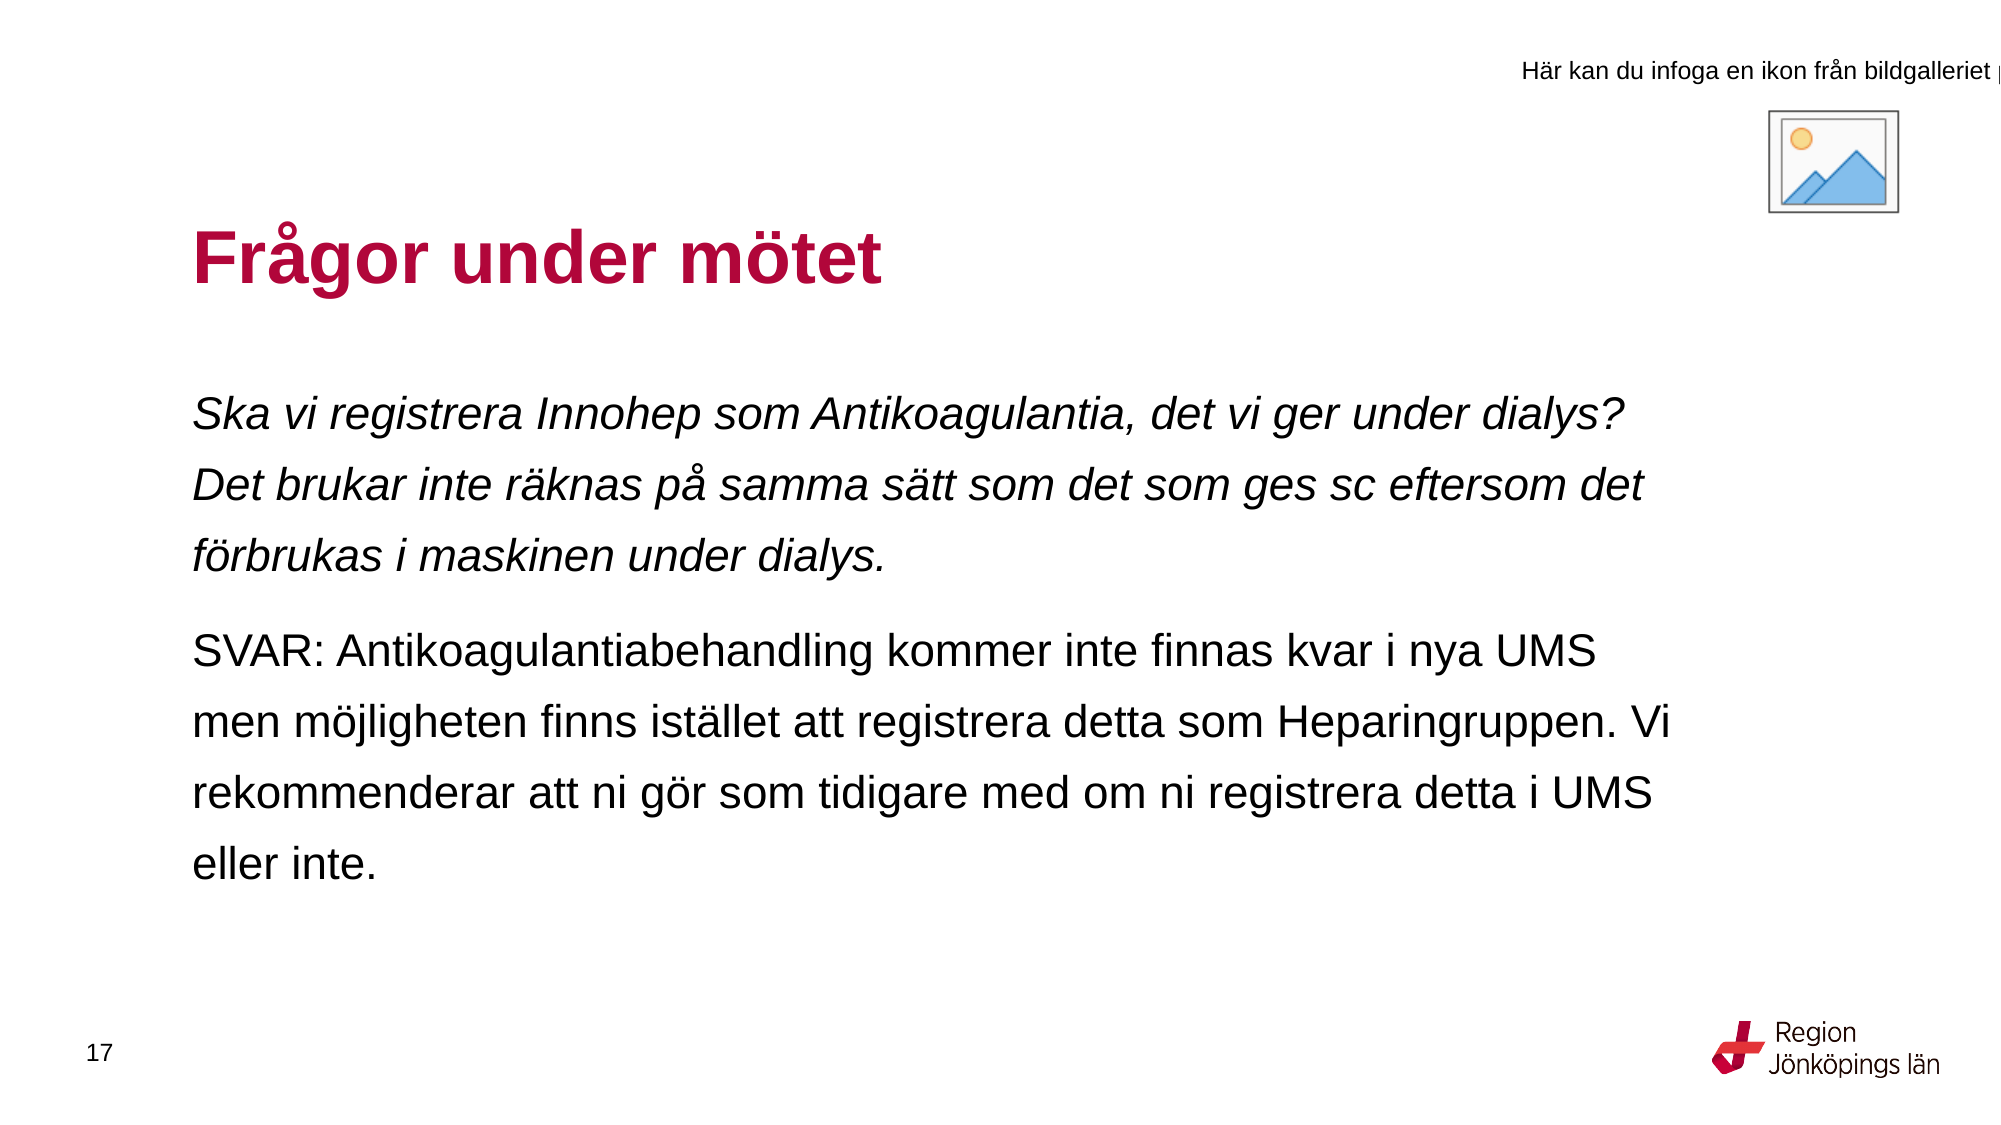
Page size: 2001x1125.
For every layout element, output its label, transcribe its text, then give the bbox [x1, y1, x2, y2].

title Frågor under mötet [177, 147, 1713, 360]
picture [1718, 47, 1949, 278]
picture [1712, 1021, 1939, 1078]
list Ska vi registrera Innohep som Antikoagulantia, det vi ger under dialys? Det brukar inte räknas på samma sätt som det som ges sc eftersom det förbrukas i maskinen under dialys. SVAR: Antikoagulantiabehandling kommer inte finnas kvar i nya UMS men möjligheten finns istället att registrera detta som Heparingruppen. Vi rekommenderar att ni gör som tidigare med om ni registrera detta i UMS eller inte. [177, 360, 1713, 981]
slide_number 17 [70, 1021, 157, 1082]
